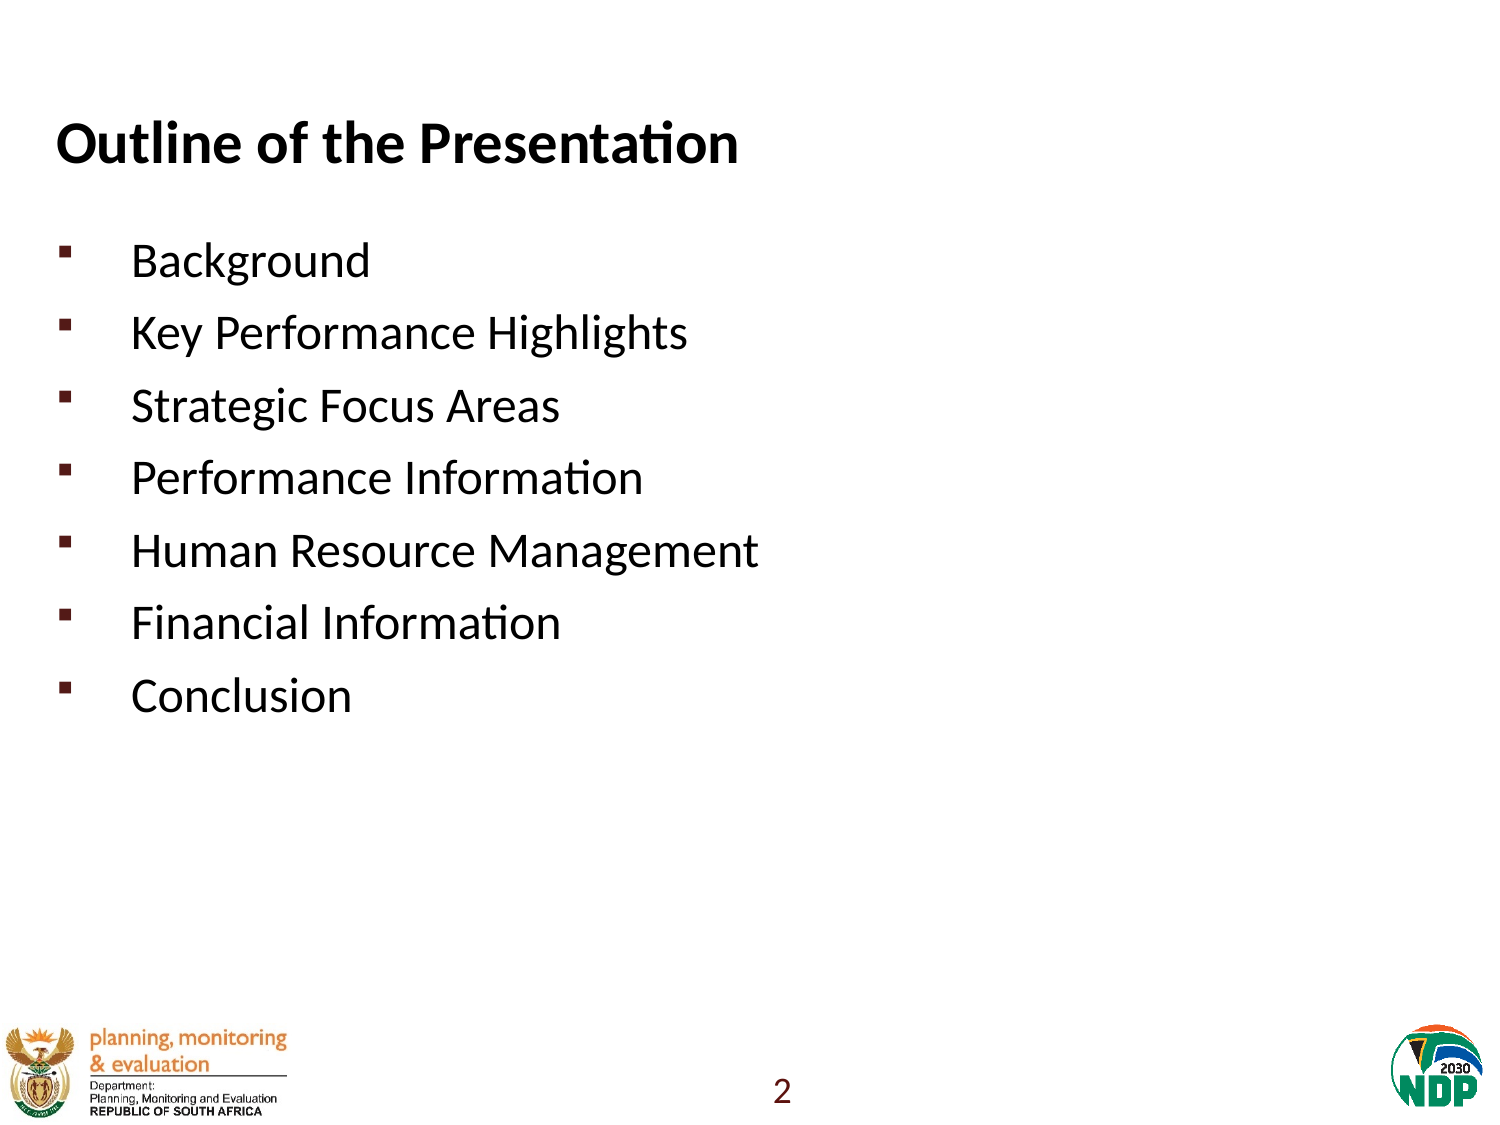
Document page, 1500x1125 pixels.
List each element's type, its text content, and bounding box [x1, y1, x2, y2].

list Background Key Performance Highlights Strategic Focus Areas Performance Information Human Resource Management Financial Information Conclusion [41, 219, 1473, 1024]
slide_number 2 [726, 1055, 839, 1122]
picture [1387, 1018, 1491, 1122]
picture [2, 1023, 292, 1122]
title Outline of the Presentation [41, 29, 1471, 184]
